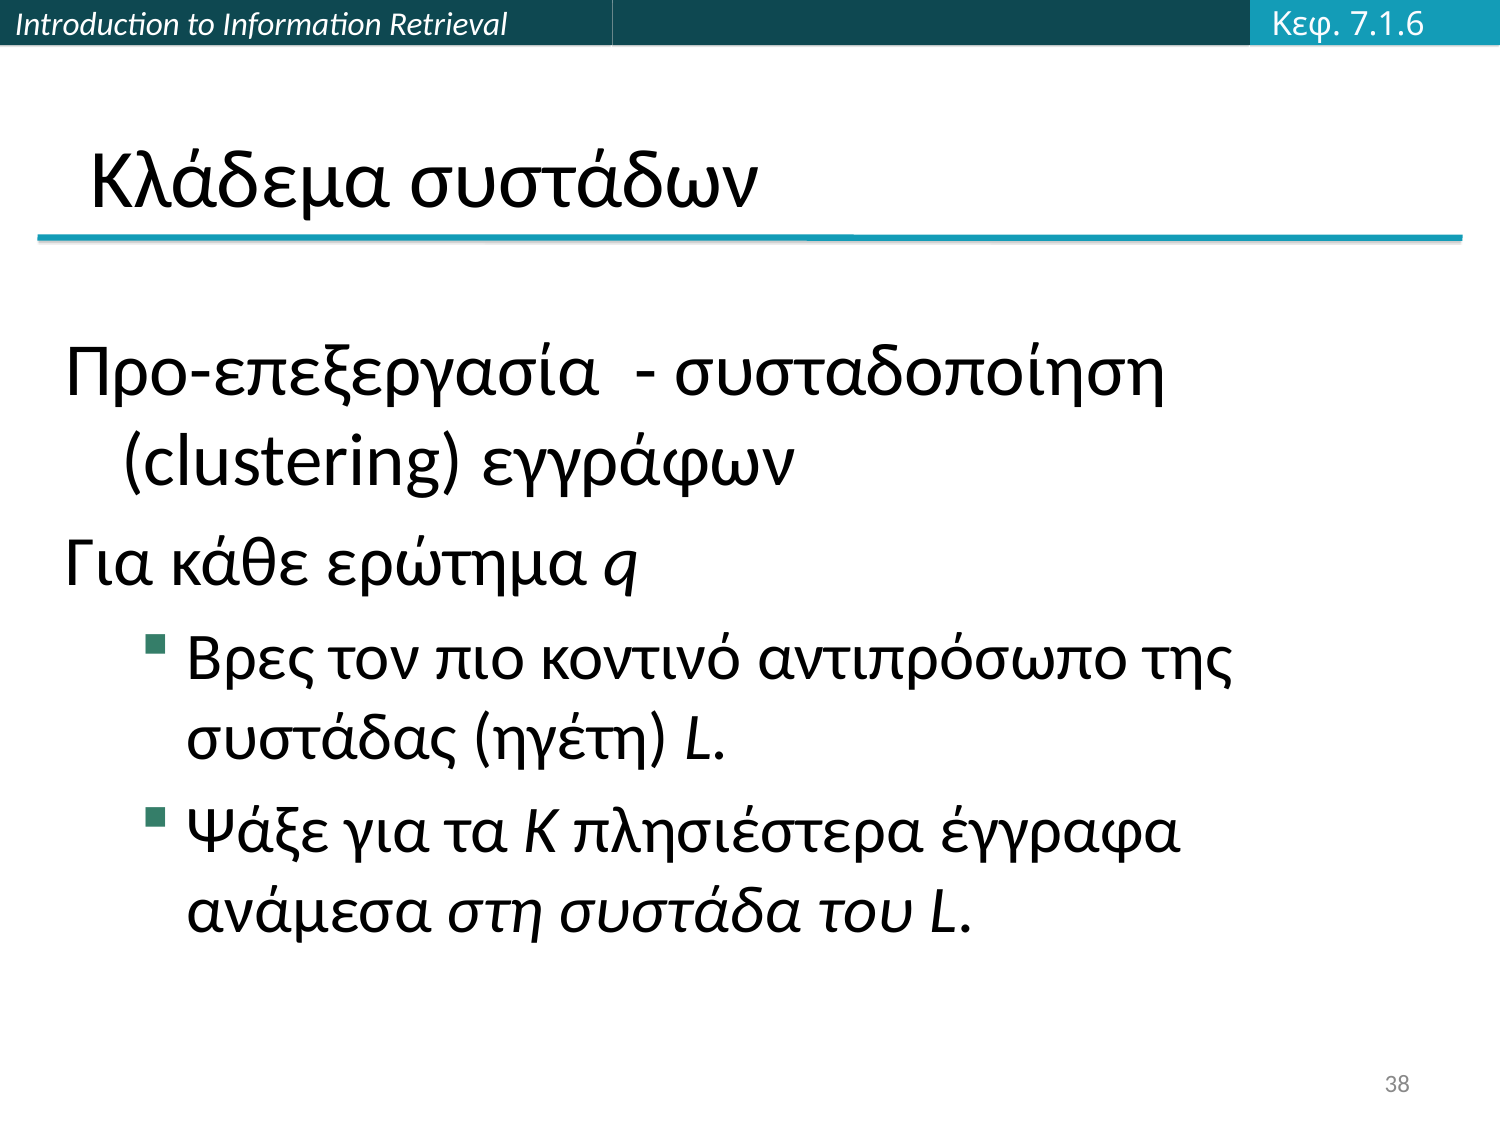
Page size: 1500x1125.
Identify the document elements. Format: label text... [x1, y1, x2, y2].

text_box Κεφ. 7.1.6 [1256, 0, 1440, 50]
title Κλάδεμα συστάδων [74, 62, 1413, 232]
list Προ-επεξεργασία - συσταδοποίηση (clustering) εγγράφων Για κάθε ερώτημα q Βρες τον πιο κοντινό αντιπρόσωπο της συστάδας (ηγέτη) L. Ψάξε για τα K πλησιέστερα έγγραφα ανάμεσα στη συστάδα του L. [49, 312, 1388, 776]
slide_number 38 [1074, 1062, 1425, 1103]
